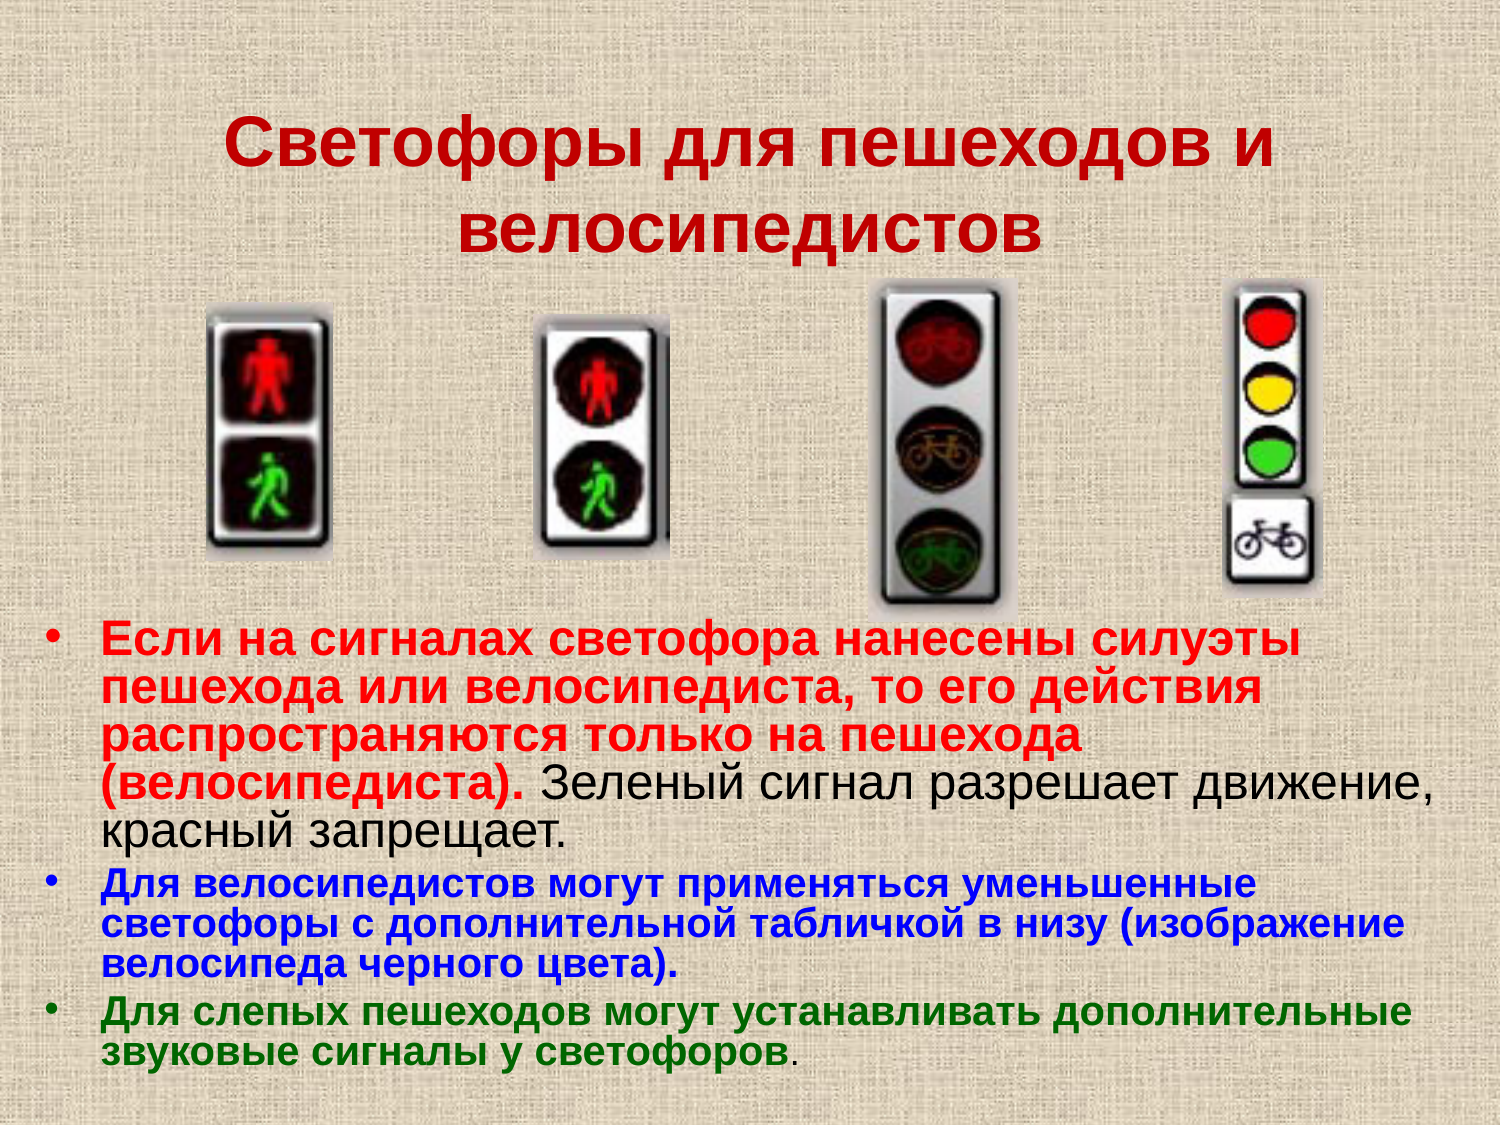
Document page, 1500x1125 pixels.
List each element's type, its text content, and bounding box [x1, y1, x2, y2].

title Светофоры для пешеходов и велосипедистов [75, 87, 1425, 275]
list Если на сигналах светофора нанесены силуэты пешехода или велосипедиста, то его действия распространяются только на пешехода (велосипедиста). Зеленый сигнал разрешает движение, красный запрещает. Для велосипедистов могут применяться уменьшенные светофоры с дополнительной табличкой в низу (изображение велосипеда черного цвета). Для слепых пешеходов могут устанавливать дополнительные звуковые сигналы у светофоров. [29, 609, 1459, 1102]
picture [0, 0, 1500, 1125]
